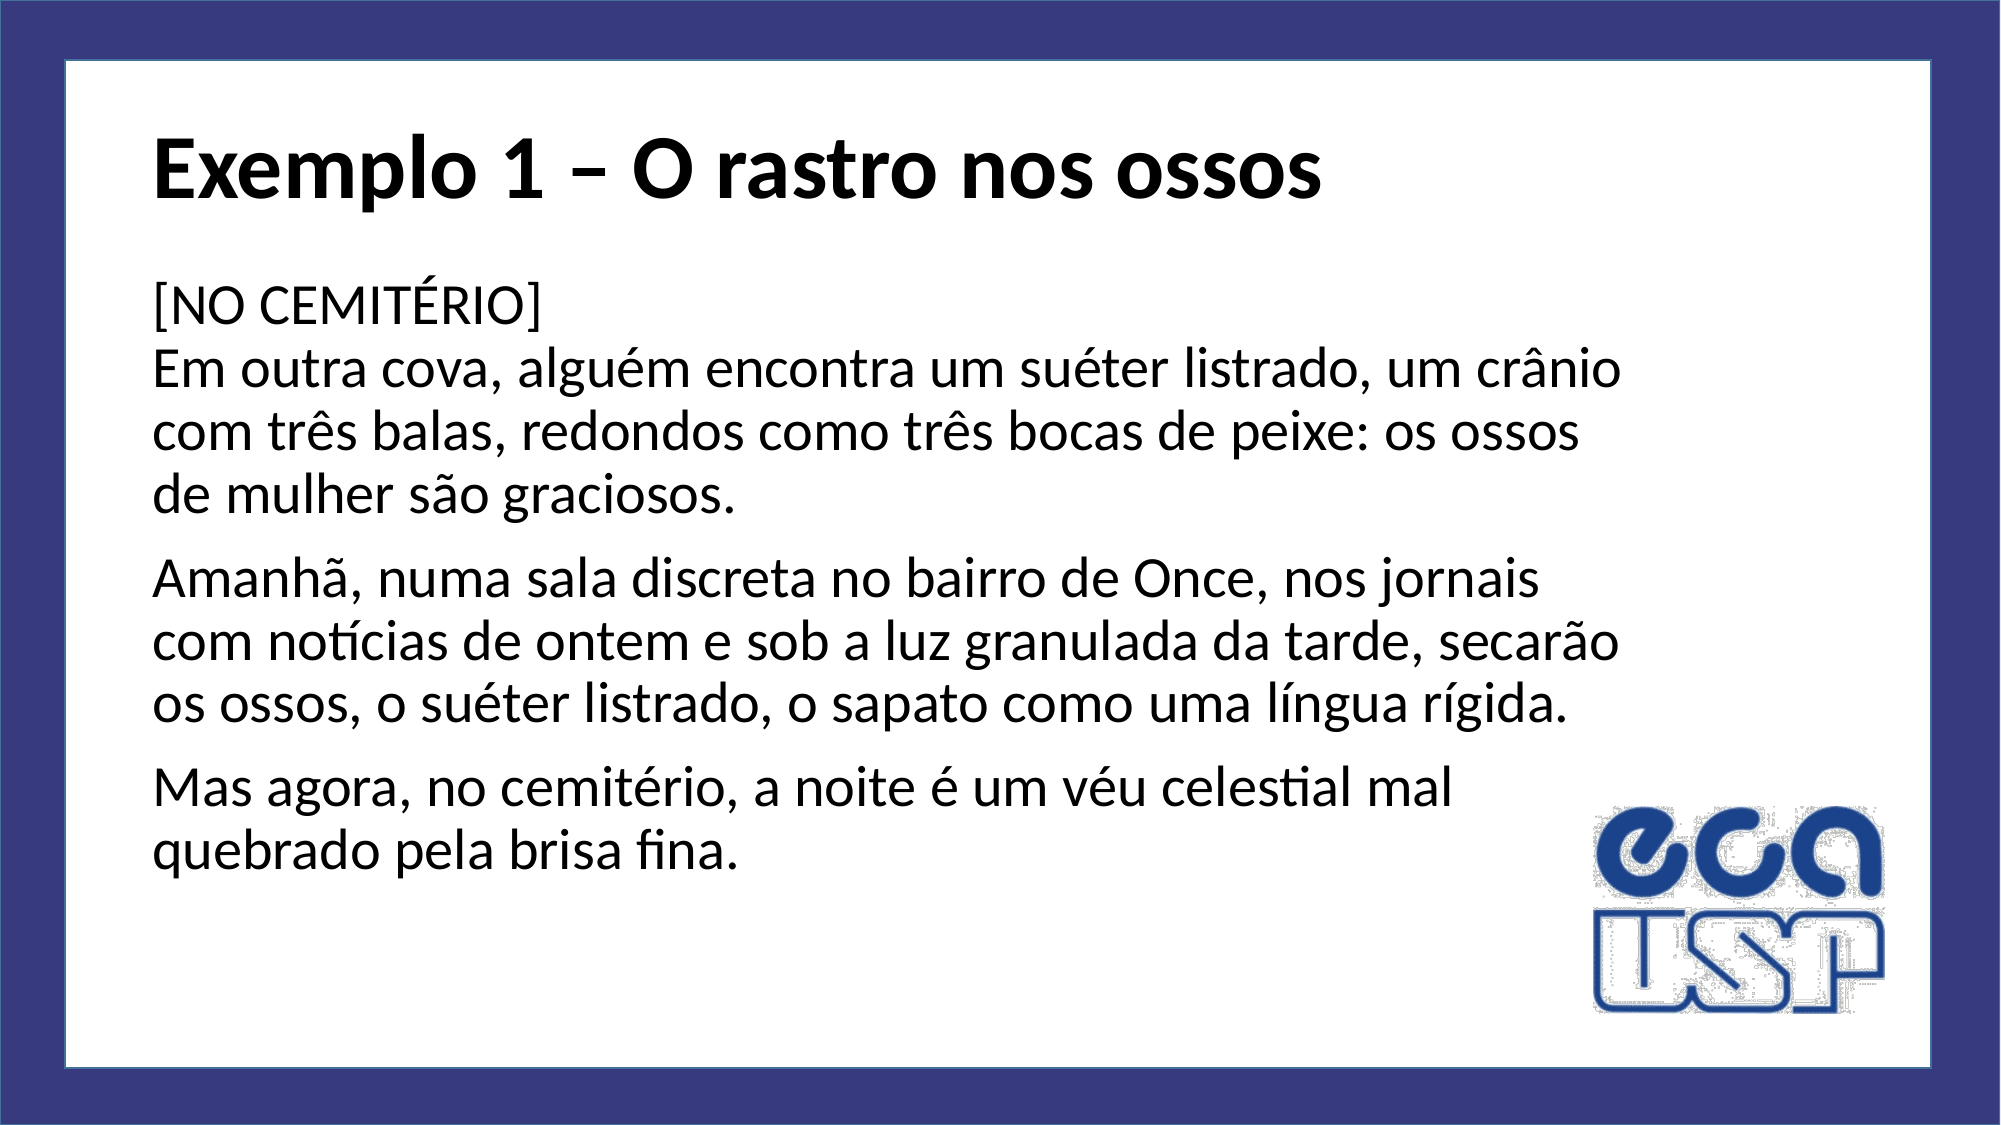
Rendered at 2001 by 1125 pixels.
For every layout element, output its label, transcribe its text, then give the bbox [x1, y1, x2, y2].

picture [1669, 806, 1885, 1014]
list [NO CEMITÉRIO] Em outra cova, alguém encontra um suéter listrado, um crânio com três balas, redondos como três bocas de peixe: os ossos de mulher são graciosos. Amanhã, numa sala discreta no bairro de Once, nos jornais com notícias de ontem e sob a luz granulada da tarde, secarão os ossos, o suéter listrado, o sapato como uma língua rígida. Mas agora, no cemitério, a noite é um véu celestial mal quebrado pela brisa fina. [137, 267, 1669, 1062]
title Exemplo 1 – O rastro nos ossos [137, 59, 1863, 278]
